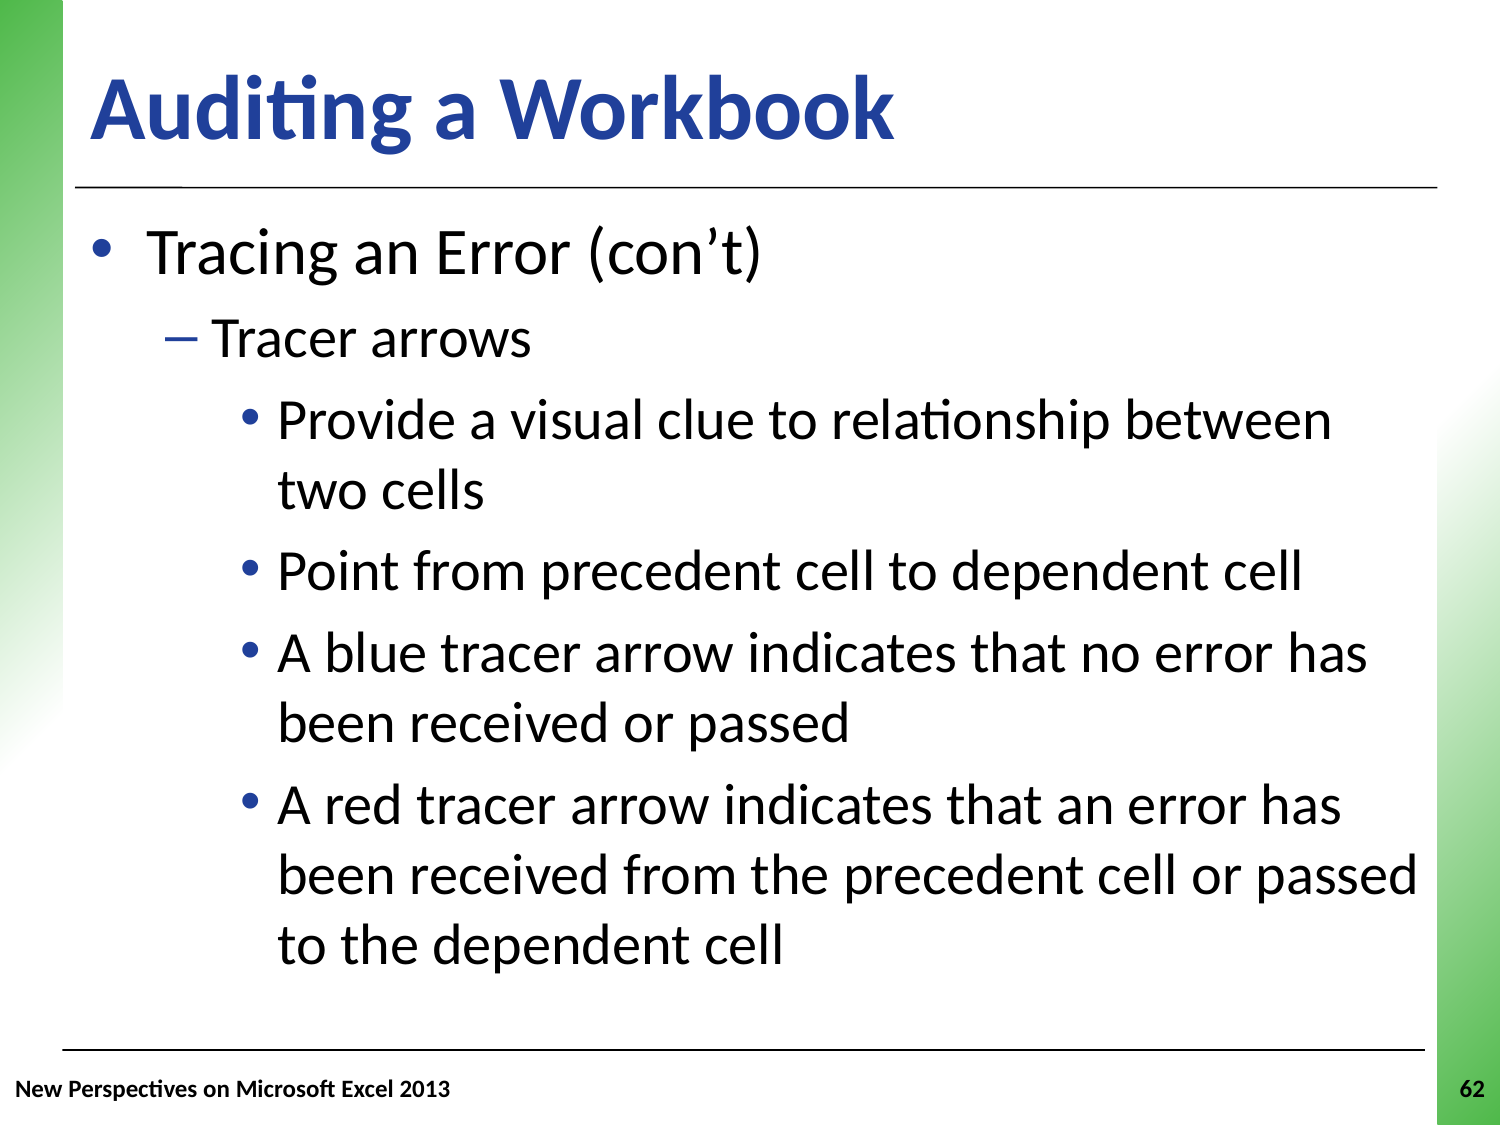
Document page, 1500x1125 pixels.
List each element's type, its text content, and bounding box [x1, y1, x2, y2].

list Tracing an Error (con’t) Tracer arrows Provide a visual clue to relationship between two cells Point from precedent cell to dependent cell A blue tracer arrow indicates that no error has been received or passed A red tracer arrow indicates that an error has been received from the precedent cell or passed to the dependent cell [74, 199, 1438, 1006]
title Auditing a Workbook [74, 24, 1438, 181]
footer New Perspectives on Microsoft Excel 2013 [0, 1050, 1350, 1125]
slide_number 62 [1412, 1050, 1500, 1125]
